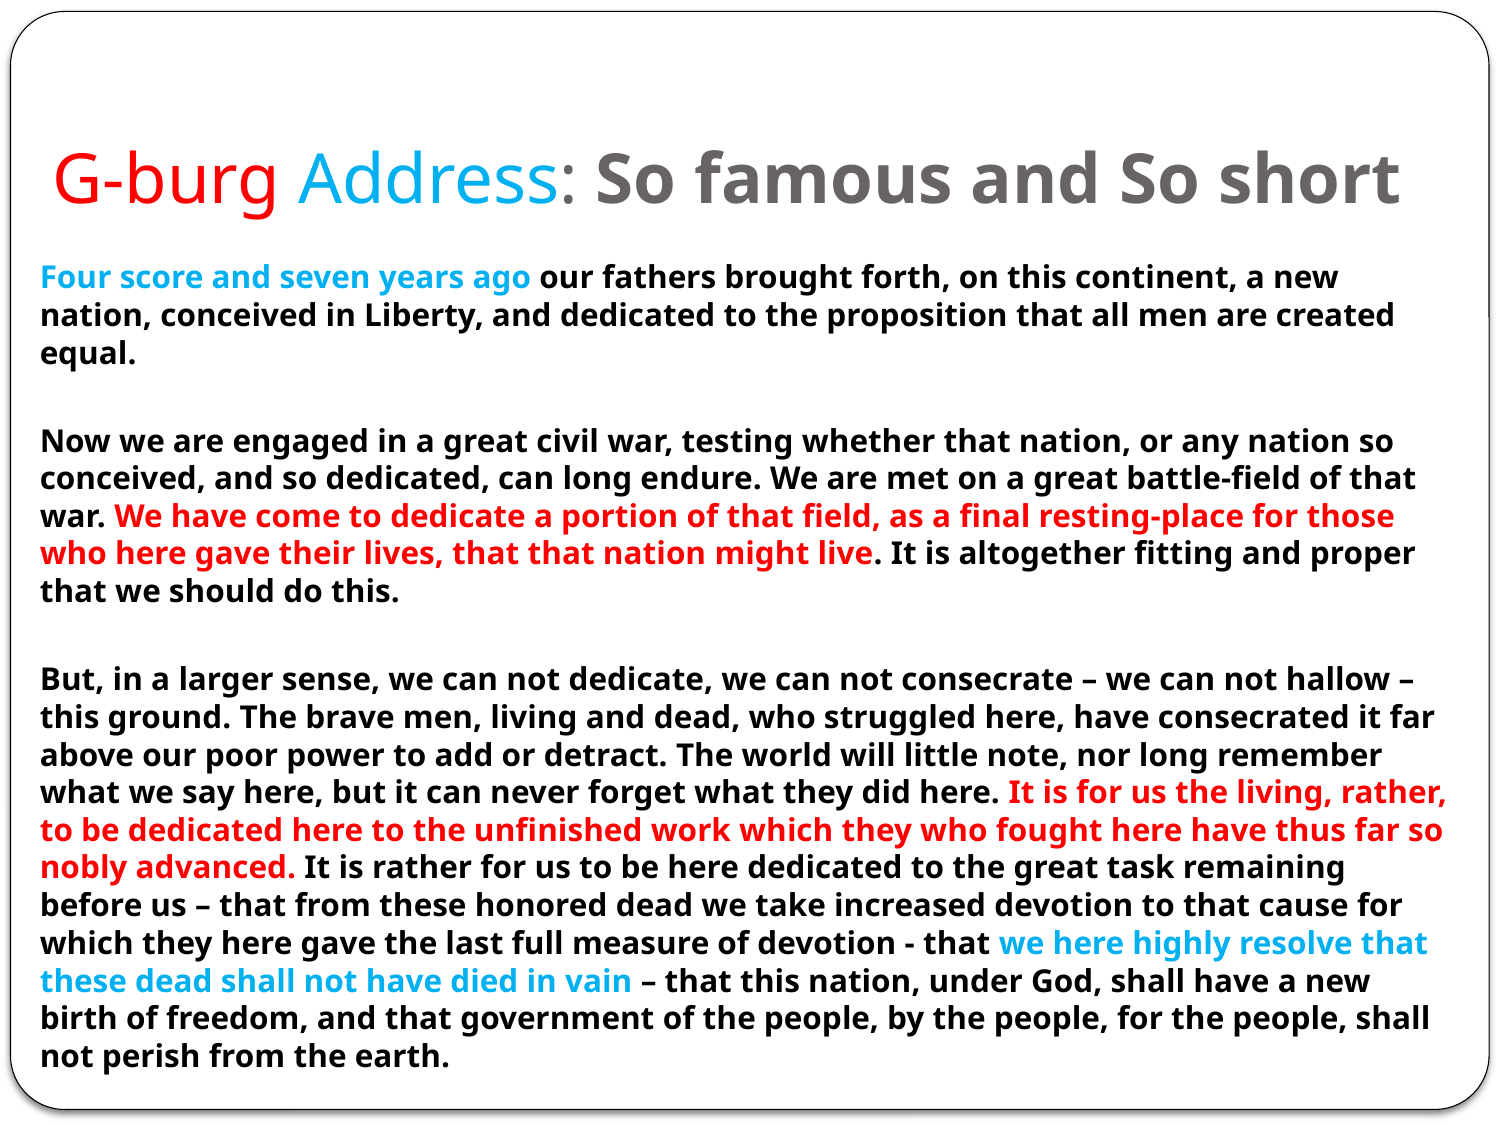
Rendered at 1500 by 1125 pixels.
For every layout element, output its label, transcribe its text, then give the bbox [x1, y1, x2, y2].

list Four score and seven years ago our fathers brought forth, on this continent, a new nation, conceived in Liberty, and dedicated to the proposition that all men are created equal. Now we are engaged in a great civil war, testing whether that nation, or any nation so conceived, and so dedicated, can long endure. We are met on a great battle-field of that war. We have come to dedicate a portion of that field, as a final resting-place for those who here gave their lives, that that nation might live. It is altogether fitting and proper that we should do this. But, in a larger sense, we can not dedicate, we can not consecrate – we can not hallow – this ground. The brave men, living and dead, who struggled here, have consecrated it far above our poor power to add or detract. The world will little note, nor long remember what we say here, but it can never forget what they did here. It is for us the living, rather, to be dedicated here to the unfinished work which they who fought here have thus far so nobly advanced. It is rather for us to be here dedicated to the great task remaining before us – that from these honored dead we take increased devotion to that cause for which they here gave the last full measure of devotion - that we here highly resolve that these dead shall not have died in vain – that this nation, under God, shall have a new birth of freedom, and that government of the people, by the people, for the people, shall not perish from the earth. [24, 249, 1463, 1088]
title G-burg Address: So famous and So short [37, 45, 1425, 233]
